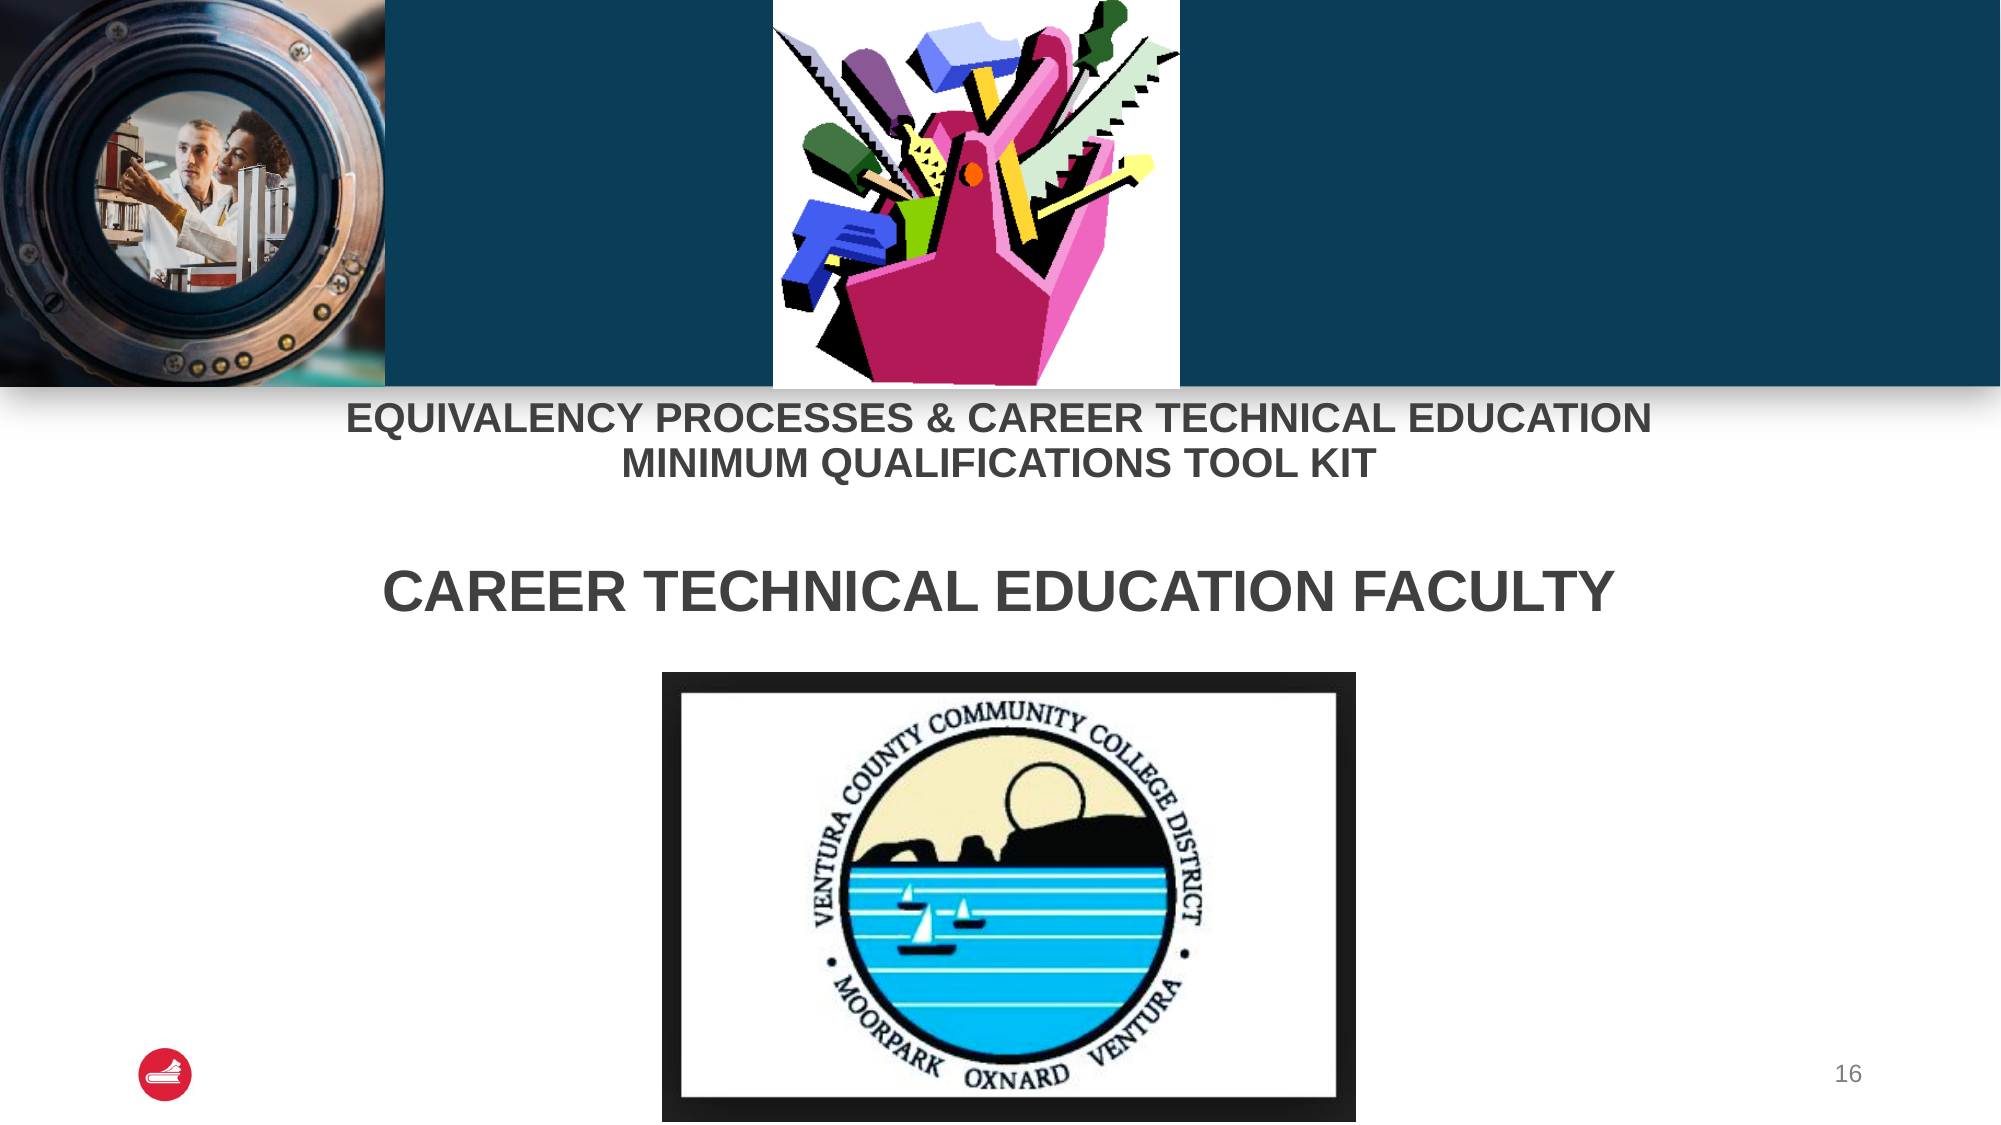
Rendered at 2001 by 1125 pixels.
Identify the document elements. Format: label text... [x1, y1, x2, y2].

list EQUIVALENCY PROCESSES & CAREER TECHNICAL EDUCATION MINIMUM QUALIFICATIONS TOOL KIT CAREER TECHNICAL EDUCATION FACULTY [136, 388, 1863, 975]
slide_number ‹#› [1712, 1042, 1863, 1103]
picture [136, 1046, 193, 1103]
picture [772, 0, 1180, 389]
picture [0, 0, 385, 387]
picture [662, 671, 1356, 1123]
